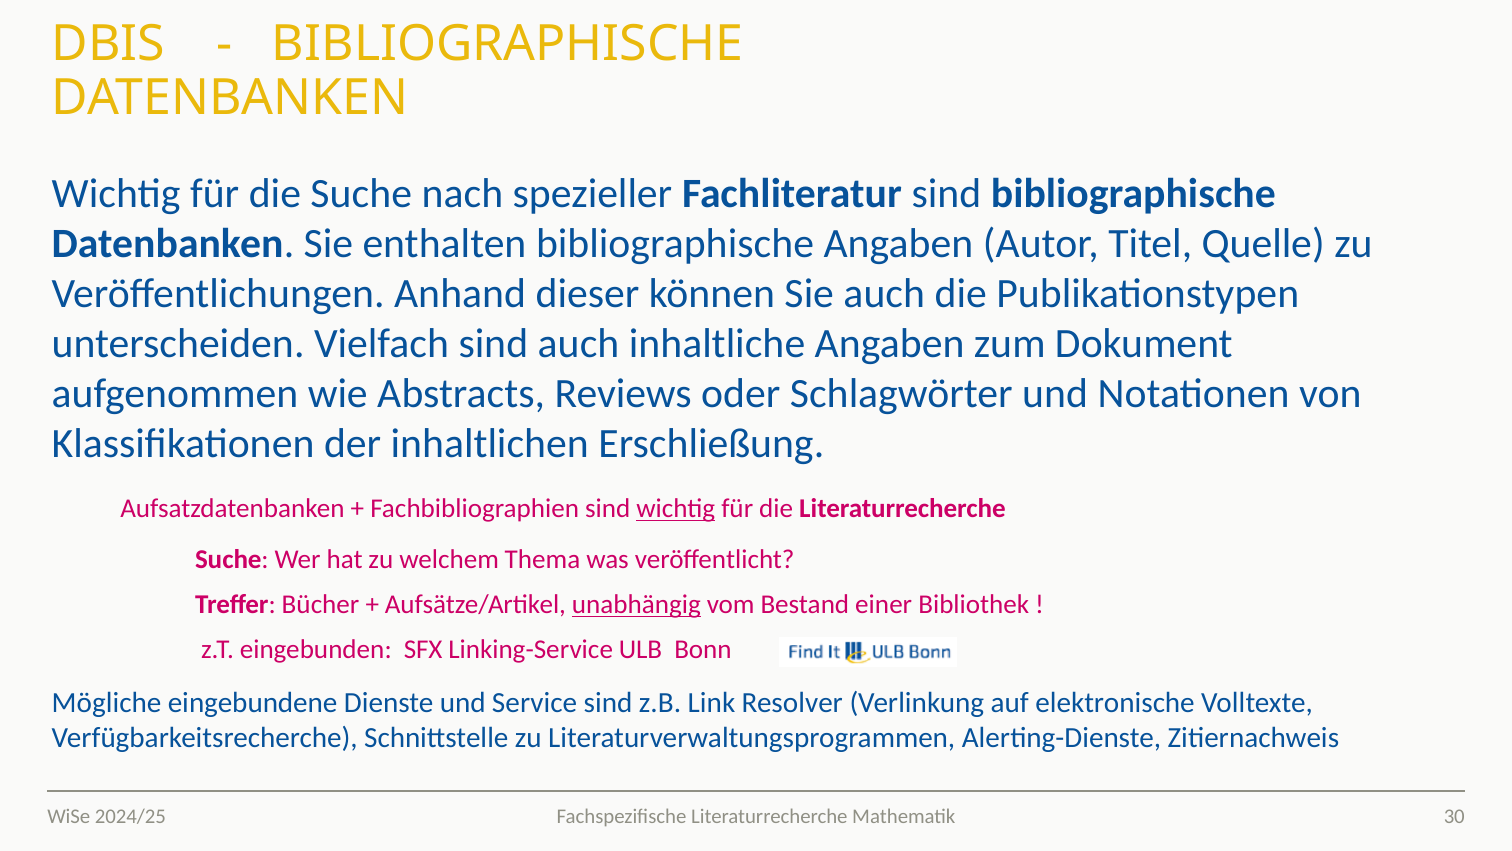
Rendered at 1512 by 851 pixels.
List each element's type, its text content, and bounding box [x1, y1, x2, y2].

picture [779, 637, 958, 667]
list Wichtig für die Suche nach spezieller Fachliteratur sind bibliographische Datenbanken. Sie enthalten bibliographische Angaben (Autor, Titel, Quelle) zu Veröffentlichungen. Anhand dieser können Sie auch die Publikationstypen unterscheiden. Vielfach sind auch inhaltliche Angaben zum Dokument aufgenommen wie Abstracts, Reviews oder Schlagwörter und Notationen von Klassifikationen der inhaltlichen Erschließung. Aufsatzdatenbanken + Fachbibliographien sind wichtig für die Literaturrecherche Suche: Wer hat zu welchem Thema was veröffentlicht? Treffer: Bücher + Aufsätze/Artikel, unabhängig vom Bestand einer Bibliothek ! z.T. eingebunden: SFX Linking-Service ULB Bonn Mögliche eingebundene Dienste und Service sind z.B. Link Resolver (Verlinkung auf elektronische Volltexte, Verfügbarkeitsrecherche), Schnittstelle zu Literaturverwaltungsprogrammen, Alerting-Dienste, Zitiernachweis [51, 165, 1406, 780]
footer Fachspezifische Literaturrecherche Mathematik [342, 791, 1170, 839]
title DBIS - Bibliographische Datenbanken [51, 59, 1086, 125]
slide_number WiSe 2024/25 [47, 791, 189, 839]
slide_number 30 [1370, 791, 1465, 839]
